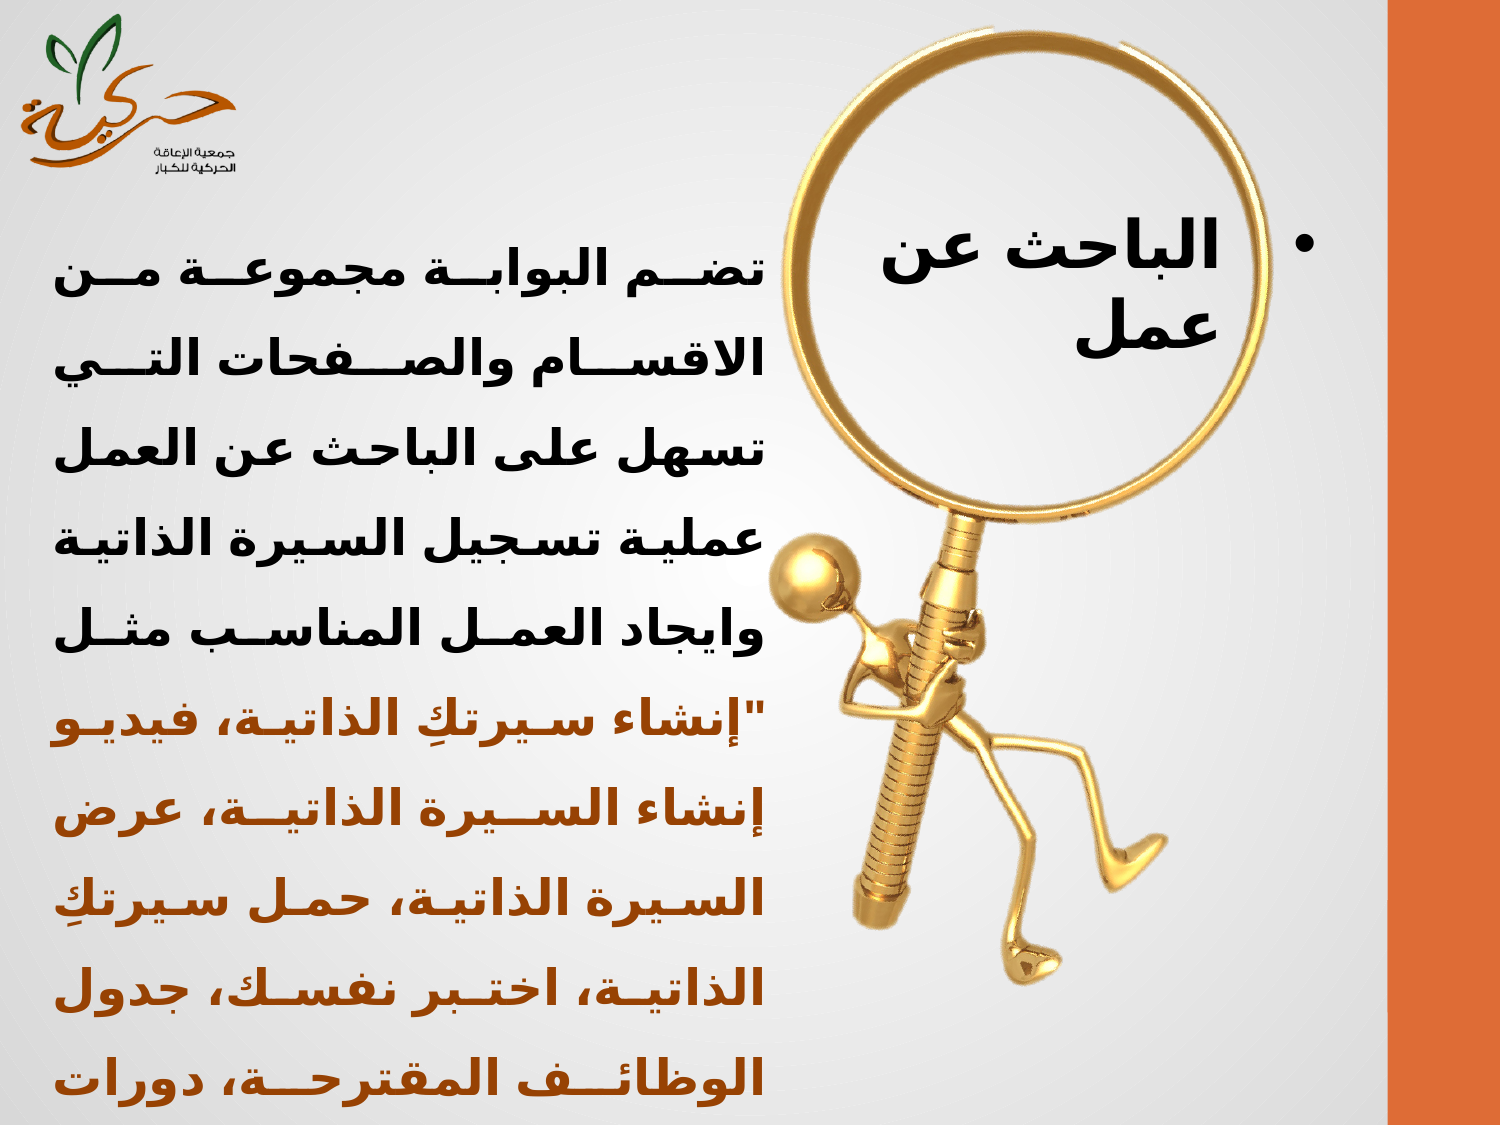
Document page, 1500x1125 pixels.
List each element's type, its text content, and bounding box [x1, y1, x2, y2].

picture [0, 2, 303, 194]
text_box تضم البوابة مجموعة من الاقسام والصفحات التي تسهل على الباحث عن العمل عملية تسجيل السيرة الذاتية وايجاد العمل المناسب مثل "إنشاء سيرتكِ الذاتية، فيديو إنشاء السيرة الذاتية، عرض السيرة الذاتية، حمل سيرتكِ الذاتية، اختبر نفسك، جدول الوظائف المقترحة، دورات وتدريب" [37, 197, 782, 1024]
picture [432, 0, 1500, 1079]
